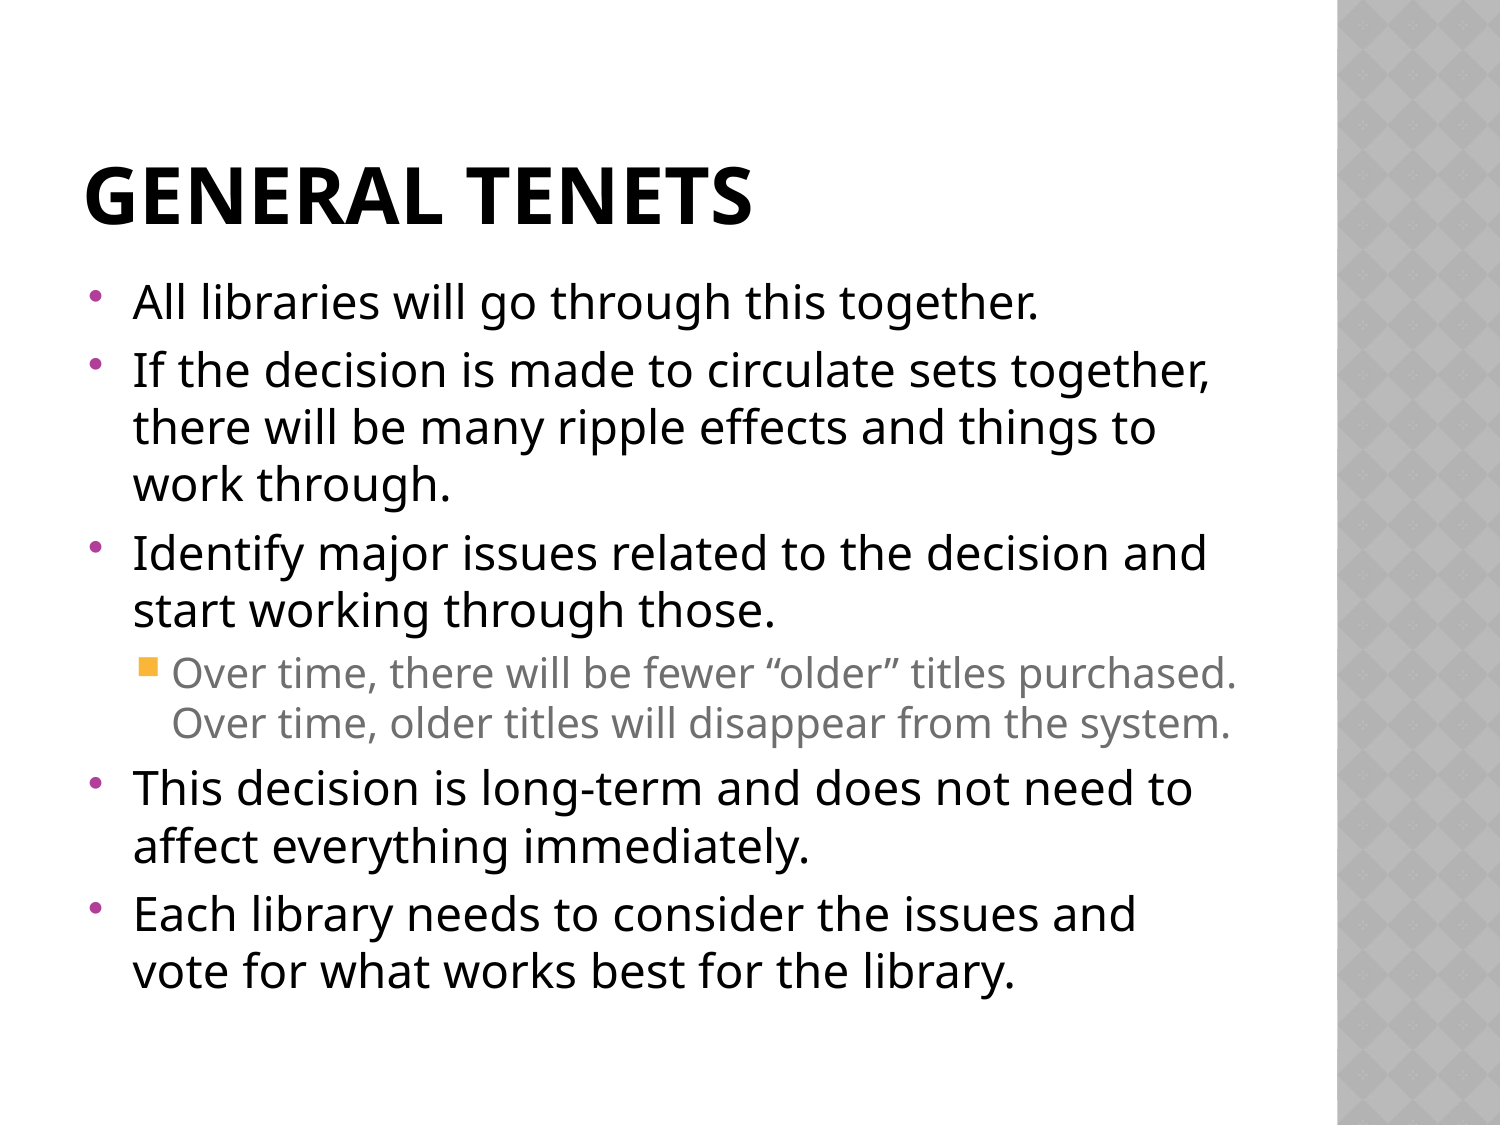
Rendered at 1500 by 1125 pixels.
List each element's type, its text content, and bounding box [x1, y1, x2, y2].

title General Tenets [75, 52, 1263, 240]
list All libraries will go through this together. If the decision is made to circulate sets together, there will be many ripple effects and things to work through. Identify major issues related to the decision and start working through those. Over time, there will be fewer “older” titles purchased. Over time, older titles will disappear from the system. This decision is long-term and does not need to affect everything immediately. Each library needs to consider the issues and vote for what works best for the library. [75, 264, 1263, 1059]
